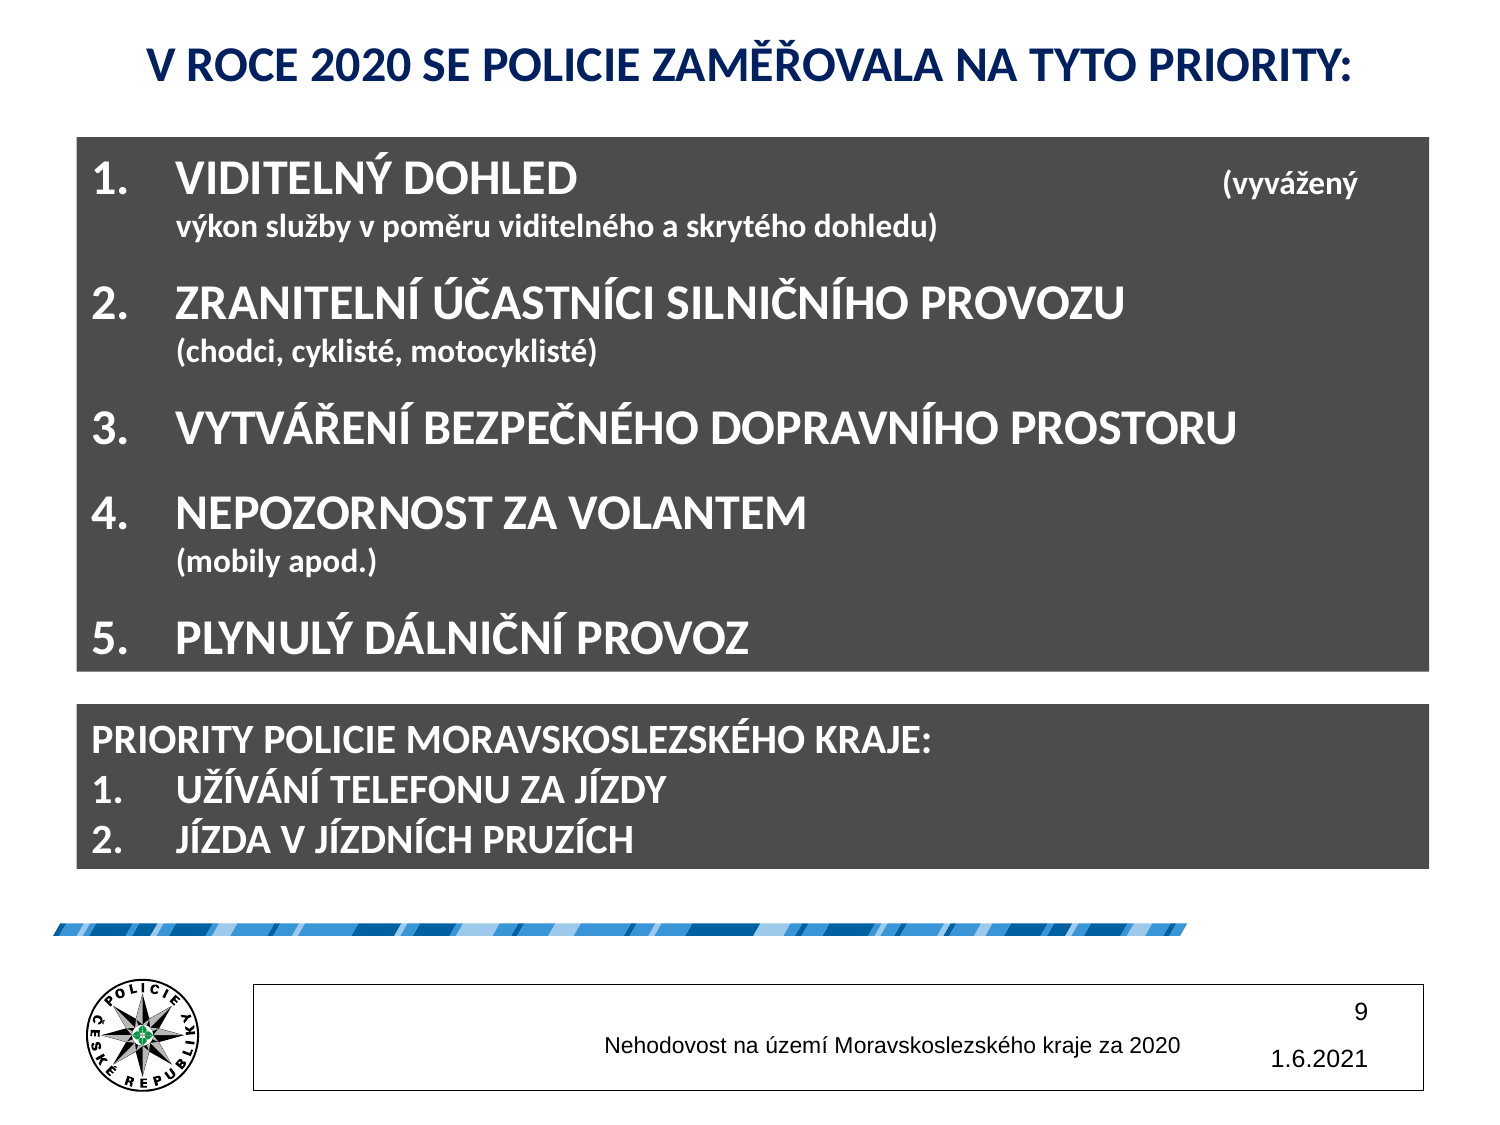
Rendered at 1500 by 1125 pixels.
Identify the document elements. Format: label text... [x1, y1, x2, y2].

text_box VIDITELNÝ DOHLED (vyvážený výkon služby v poměru viditelného a skrytého dohledu) ZRANITELNÍ ÚČASTNÍCI SILNIČNÍHO PROVOZU (chodci, cyklisté, motocyklisté) VYTVÁŘENÍ BEZPEČNÉHO DOPRAVNÍHO PROSTORU NEPOZORNOST ZA VOLANTEM (mobily apod.) PLYNULÝ DÁLNIČNÍ PROVOZ [76, 137, 1430, 672]
text_box PRIORITY POLICIE MORAVSKOSLEZSKÉHO KRAJE: UŽÍVÁNÍ TELEFONU ZA JÍZDY JÍZDA V JÍZDNÍCH PRUZÍCH [76, 704, 1430, 869]
footer Nehodovost na území Moravskoslezského kraje za 2020 [289, 1023, 1199, 1066]
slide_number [1092, 1034, 1384, 1071]
slide_number 9 [1222, 987, 1384, 1024]
title V ROCE 2020 SE POLICIE ZAMĚŘOVALA NA TYTO PRIORITY: [75, 9, 1425, 114]
